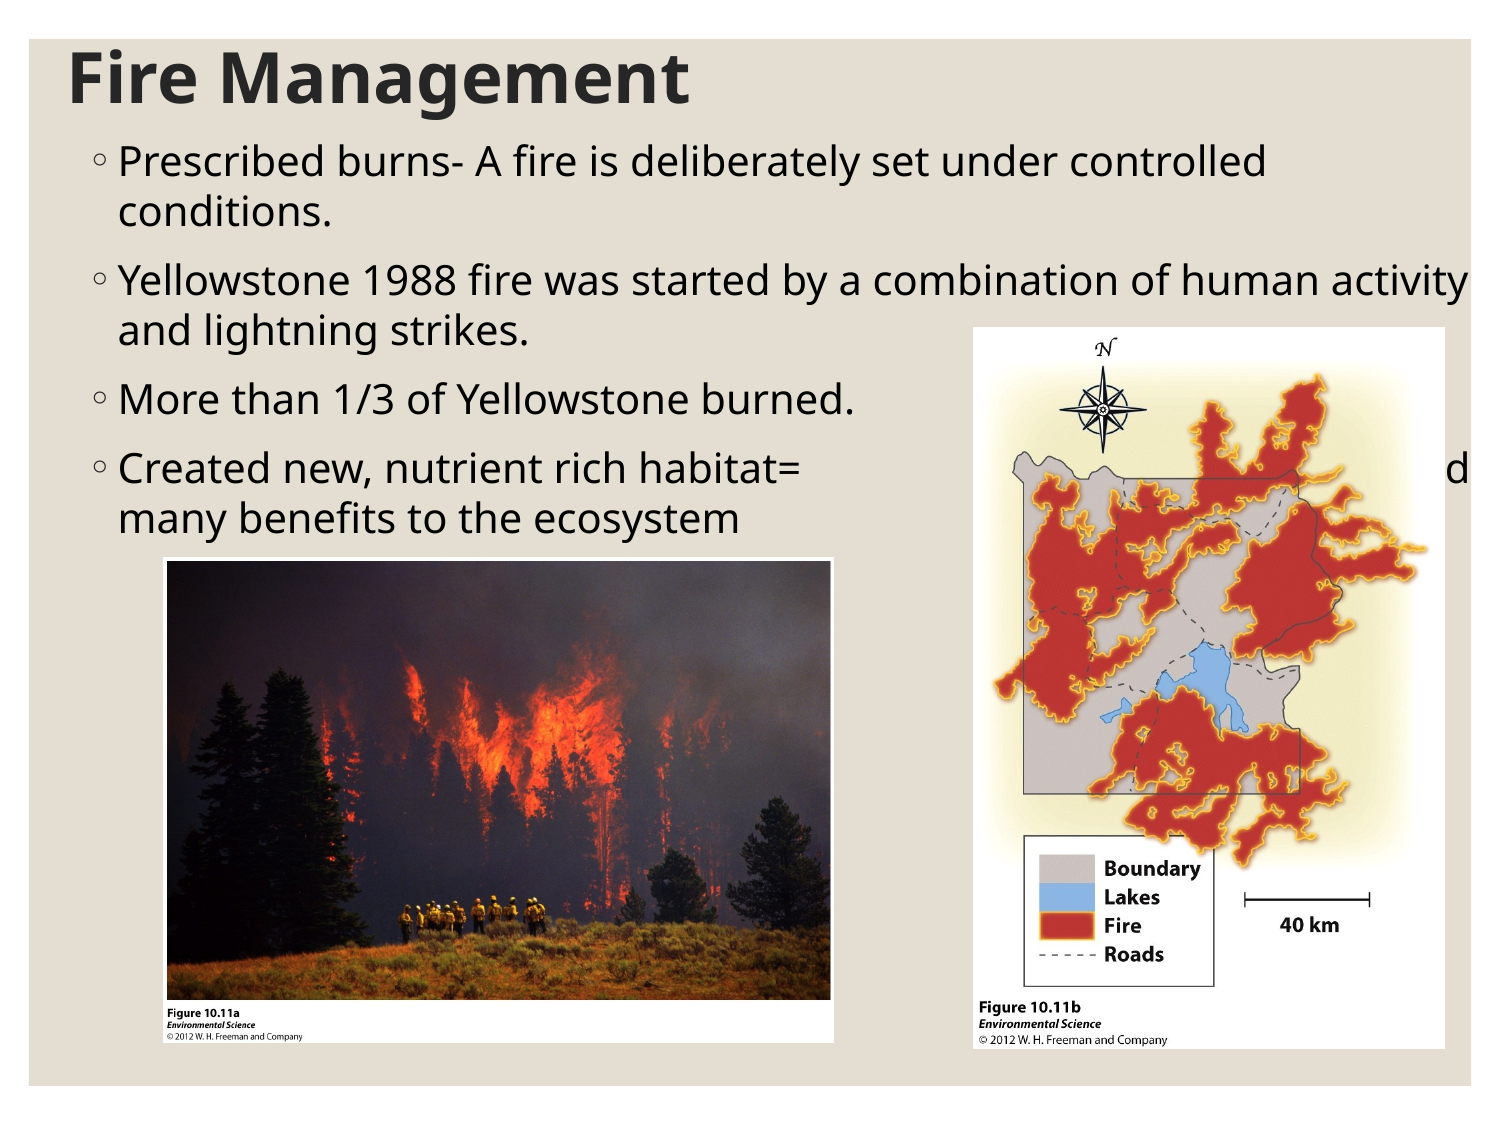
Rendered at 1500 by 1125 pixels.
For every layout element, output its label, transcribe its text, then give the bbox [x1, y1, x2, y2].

list Prescribed burns- A fire is deliberately set under controlled conditions. Yellowstone 1988 fire was started by a combination of human activity and lightning strikes. More than 1/3 of Yellowstone burned. Created new, nutrient rich habitat= fire provided many benefits to the ecosystem [0, 127, 1500, 558]
picture [163, 557, 834, 1043]
picture [973, 327, 1445, 1049]
title Fire Management [51, 33, 732, 127]
